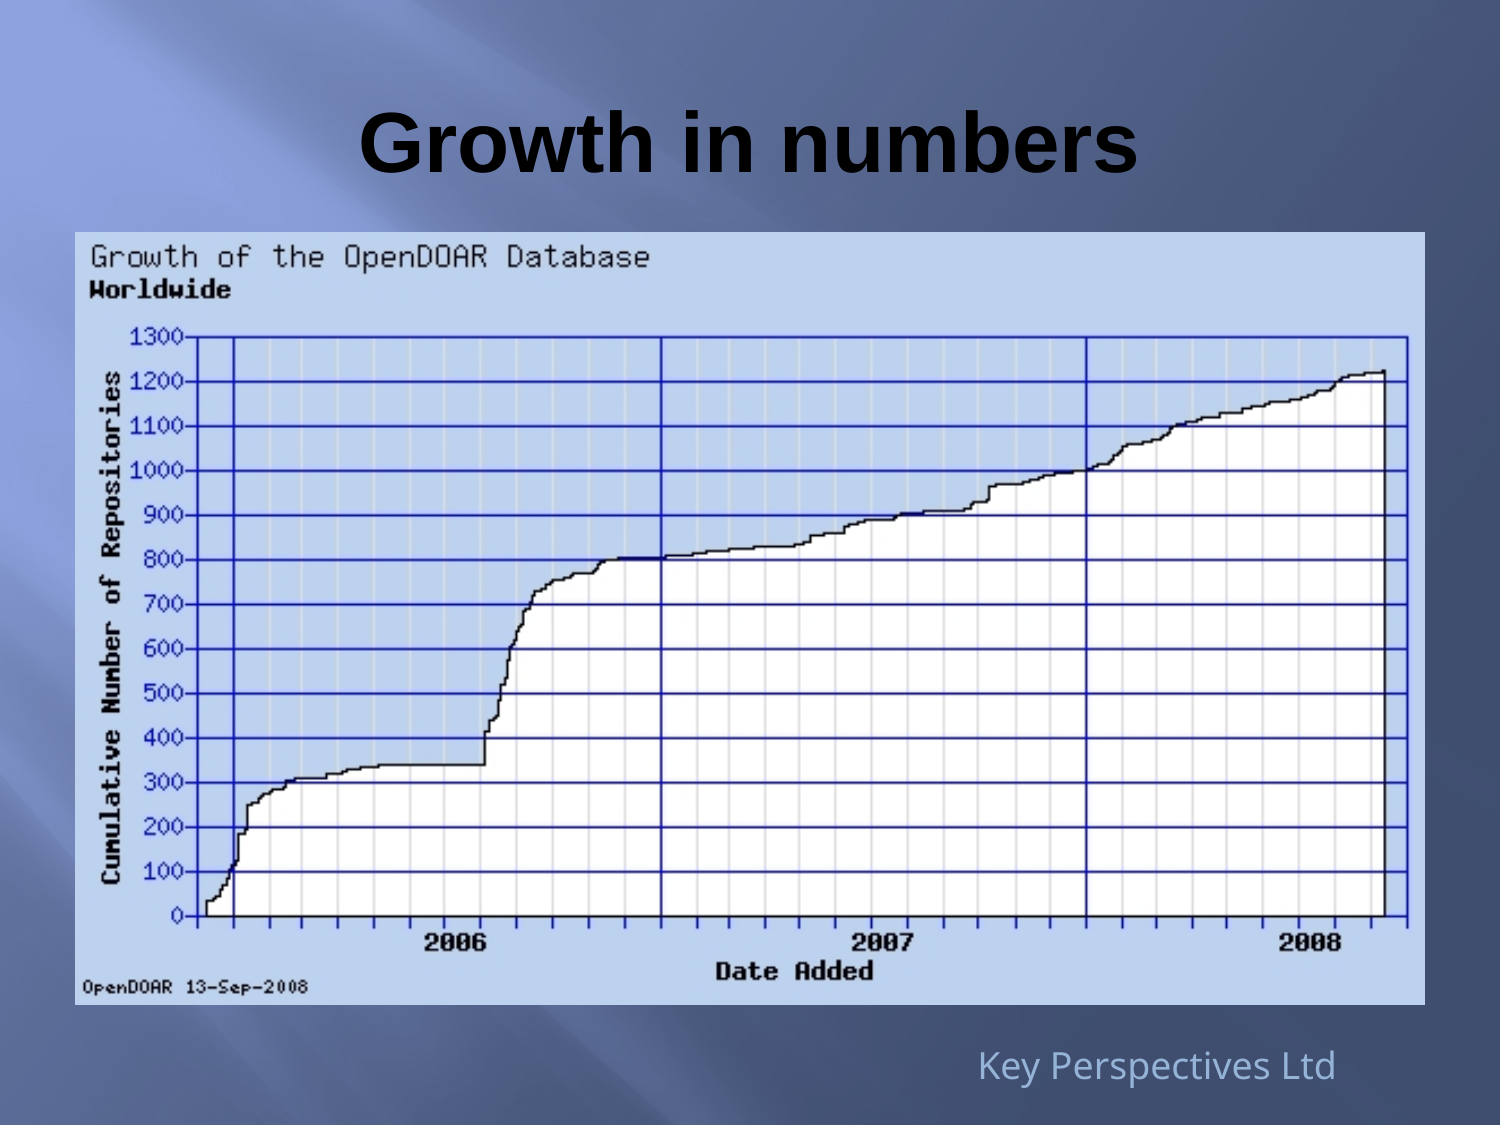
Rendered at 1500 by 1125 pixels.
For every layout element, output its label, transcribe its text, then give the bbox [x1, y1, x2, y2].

title Growth in numbers [75, 45, 1425, 232]
text_box Key Perspectives Ltd [962, 1048, 1424, 1095]
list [74, 232, 1426, 1006]
